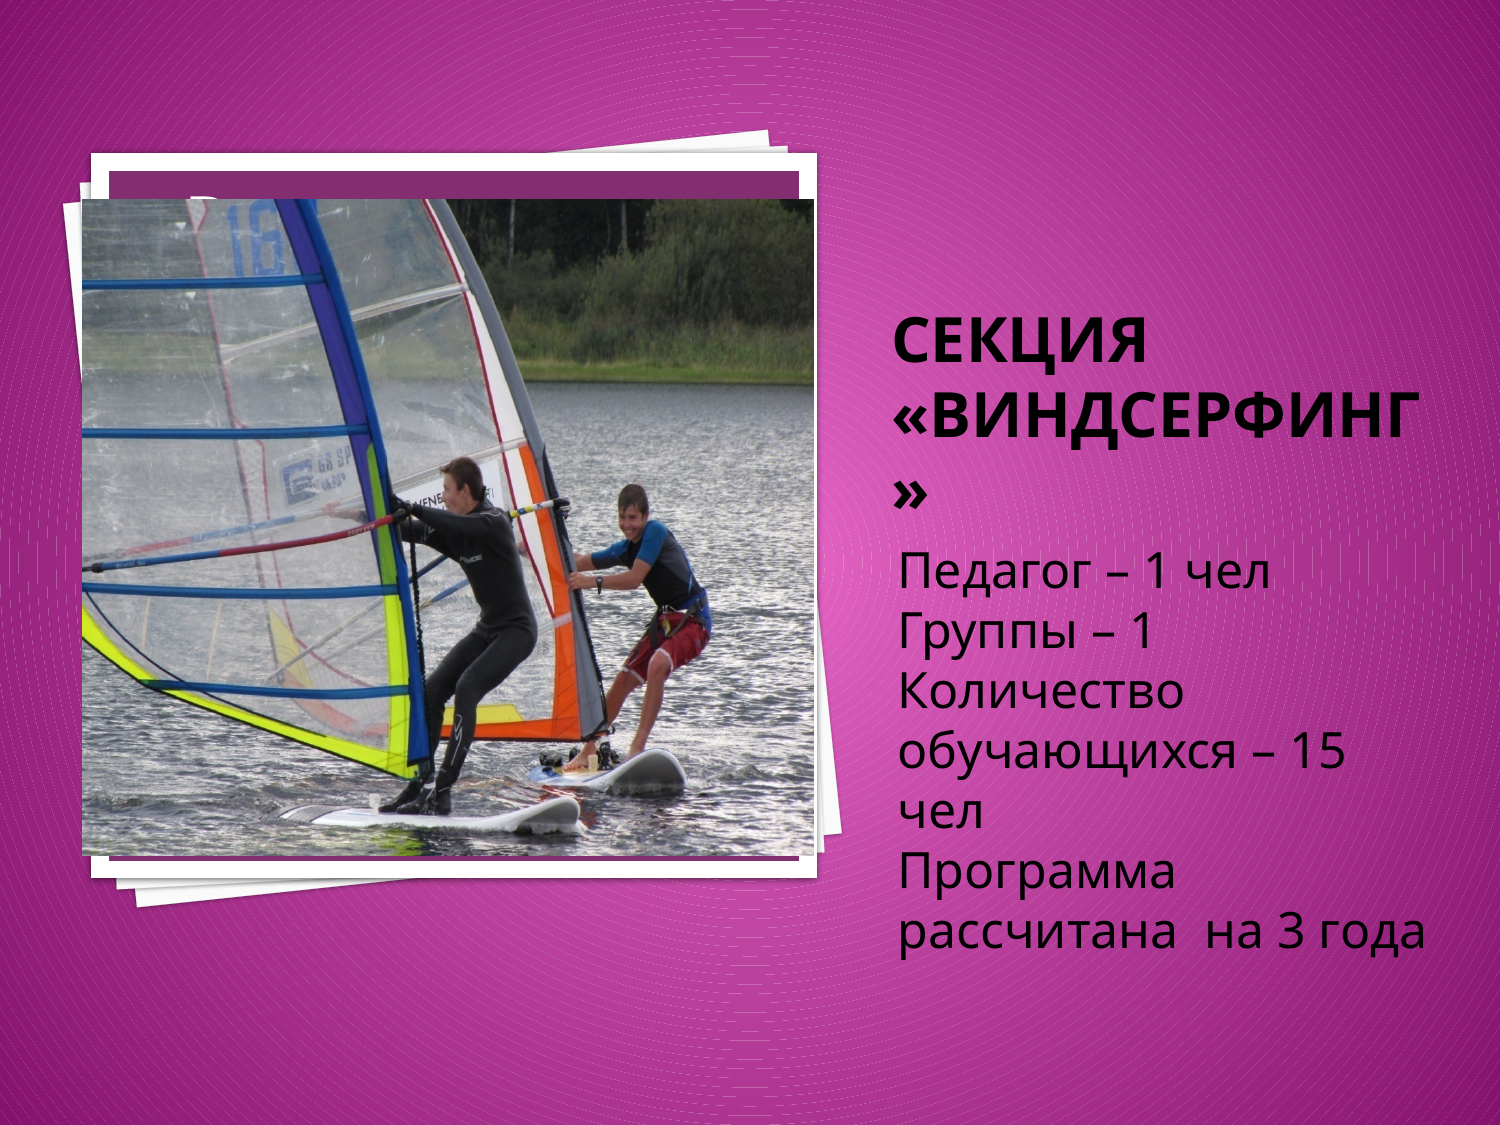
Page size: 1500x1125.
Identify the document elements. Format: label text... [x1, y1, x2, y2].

picture [81, 170, 814, 856]
list Педагог – 1 чел Группы – 1 Количество обучающихся – 15 чел Программа рассчитана на 3 года [884, 538, 1447, 1032]
title Секция «Виндсерфинг» [884, 187, 1447, 525]
